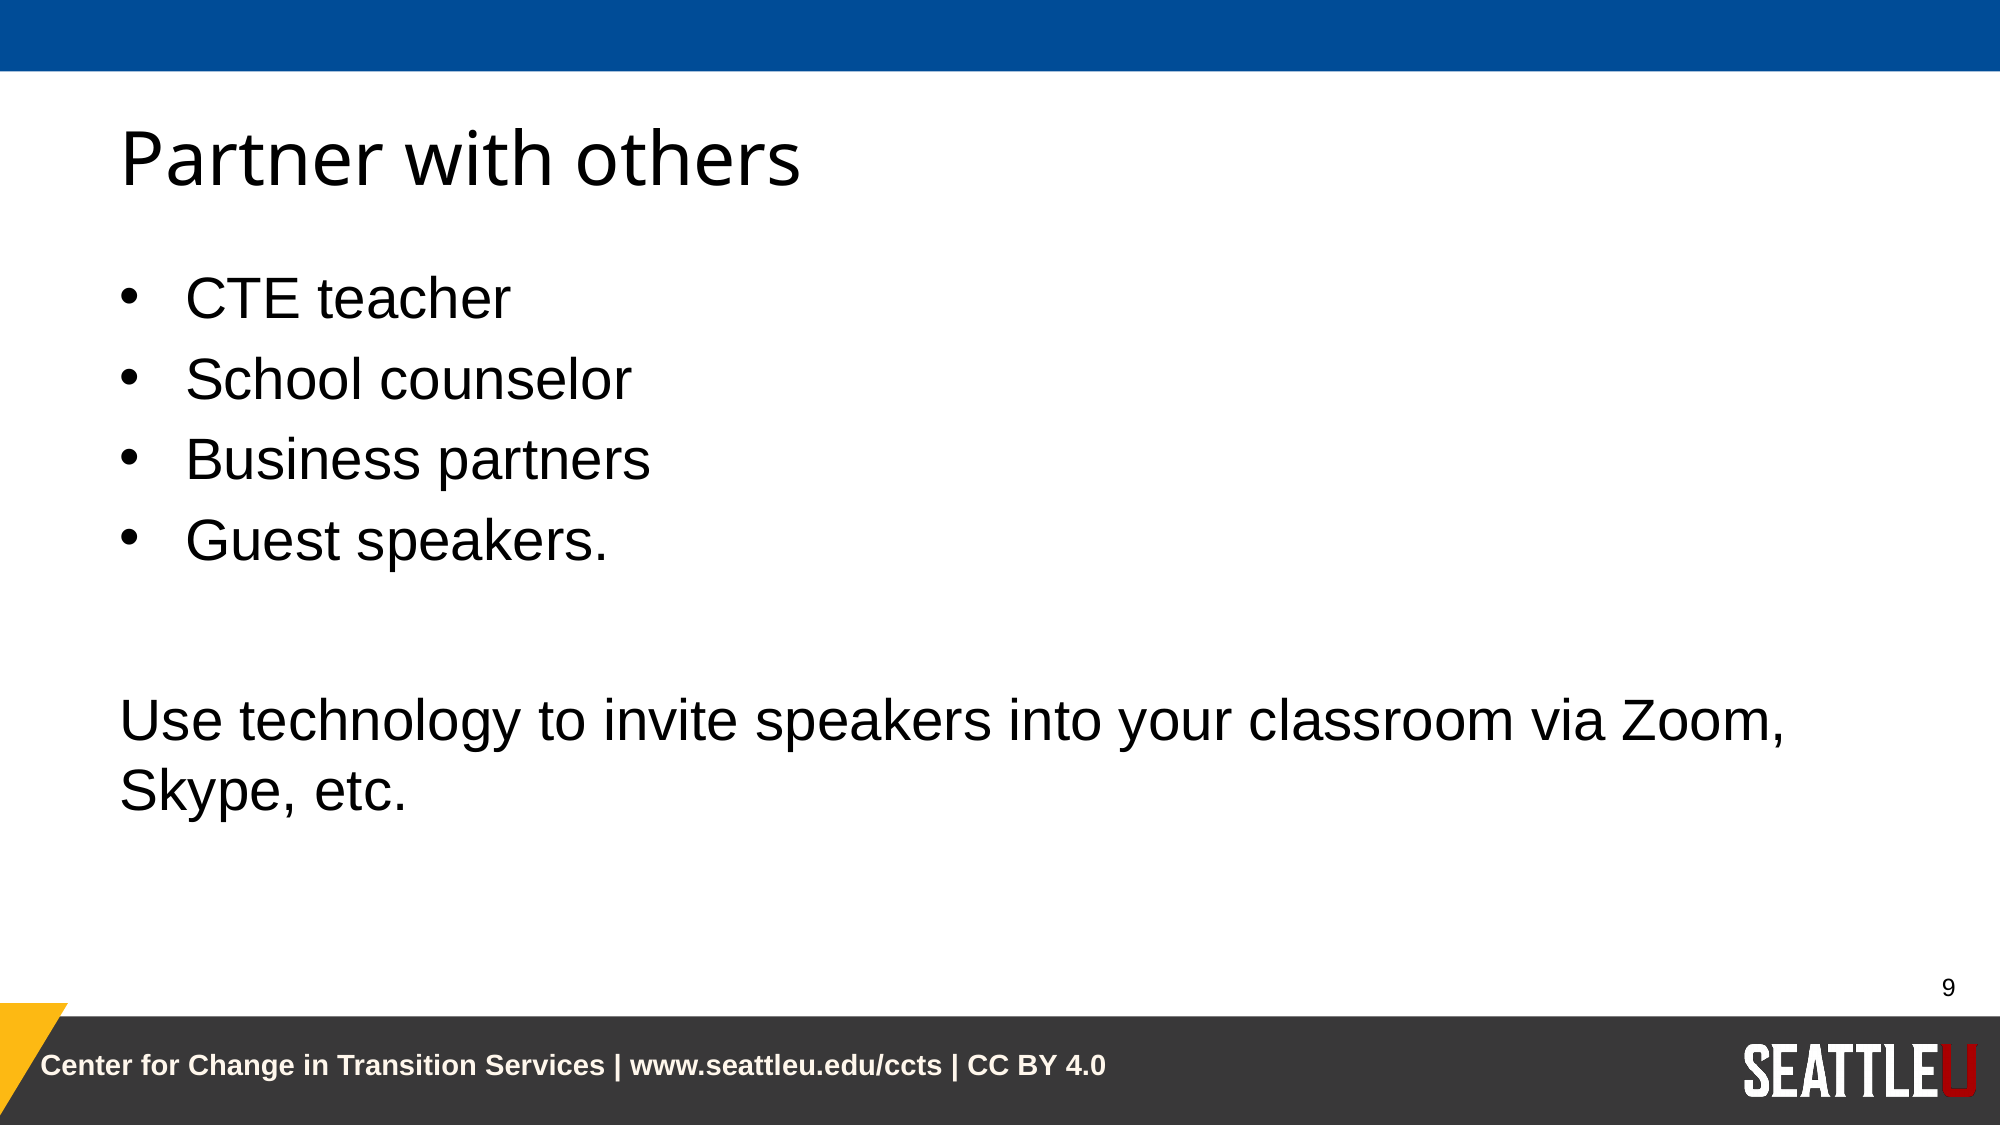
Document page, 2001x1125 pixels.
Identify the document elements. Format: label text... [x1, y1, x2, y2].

picture [1744, 1044, 1978, 1097]
title Partner with others [104, 82, 1863, 239]
list CTE teacher School counselor Business partners Guest speakers. Use technology to invite speakers into your classroom via Zoom, Skype, etc. [104, 253, 1863, 976]
slide_number 9 [1900, 956, 1971, 1017]
